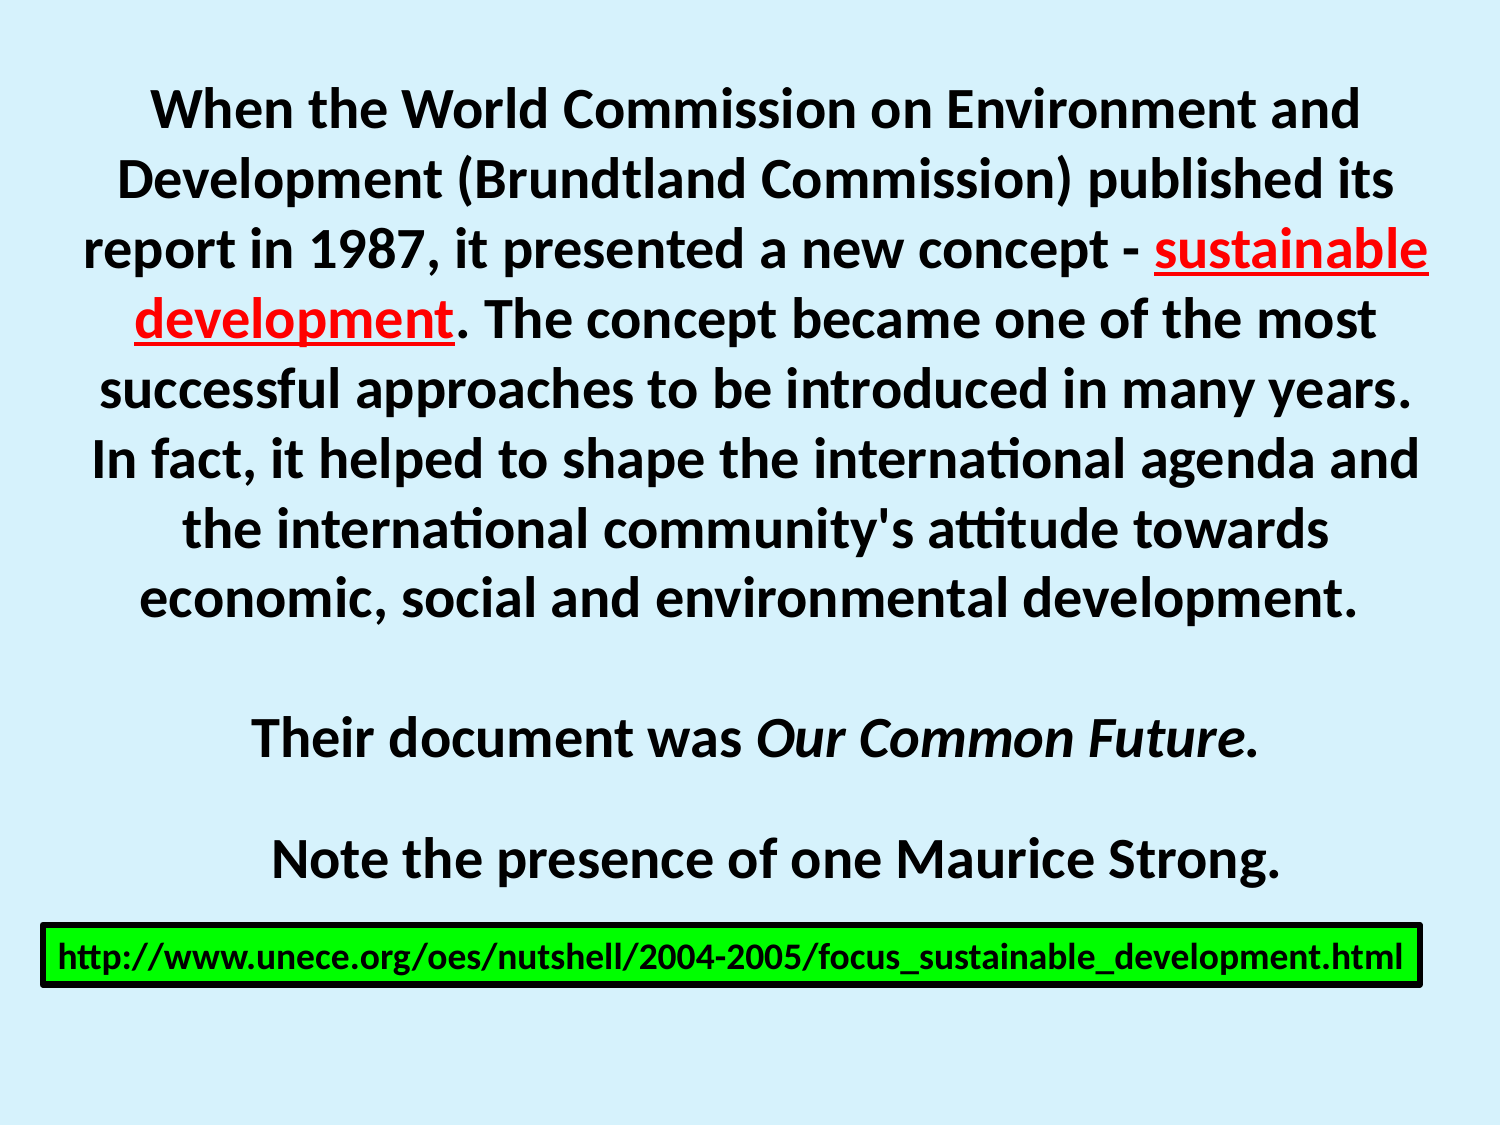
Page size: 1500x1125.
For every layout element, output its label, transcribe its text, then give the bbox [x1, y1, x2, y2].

text_box When the World Commission on Environment and Development (Brundtland Commission) published its report in 1987, it presented a new concept - sustainable development. The concept became one of the most successful approaches to be introduced in many years. In fact, it helped to shape the international agenda and the international community's attitude towards economic, social and environmental development. Their document was Our Common Future. [62, 62, 1450, 777]
text_box http://www.unece.org/oes/nutshell/2004-2005/focus_sustainable_development.html [42, 924, 1420, 985]
text_box Note the presence of one Maurice Strong. [256, 812, 1298, 898]
